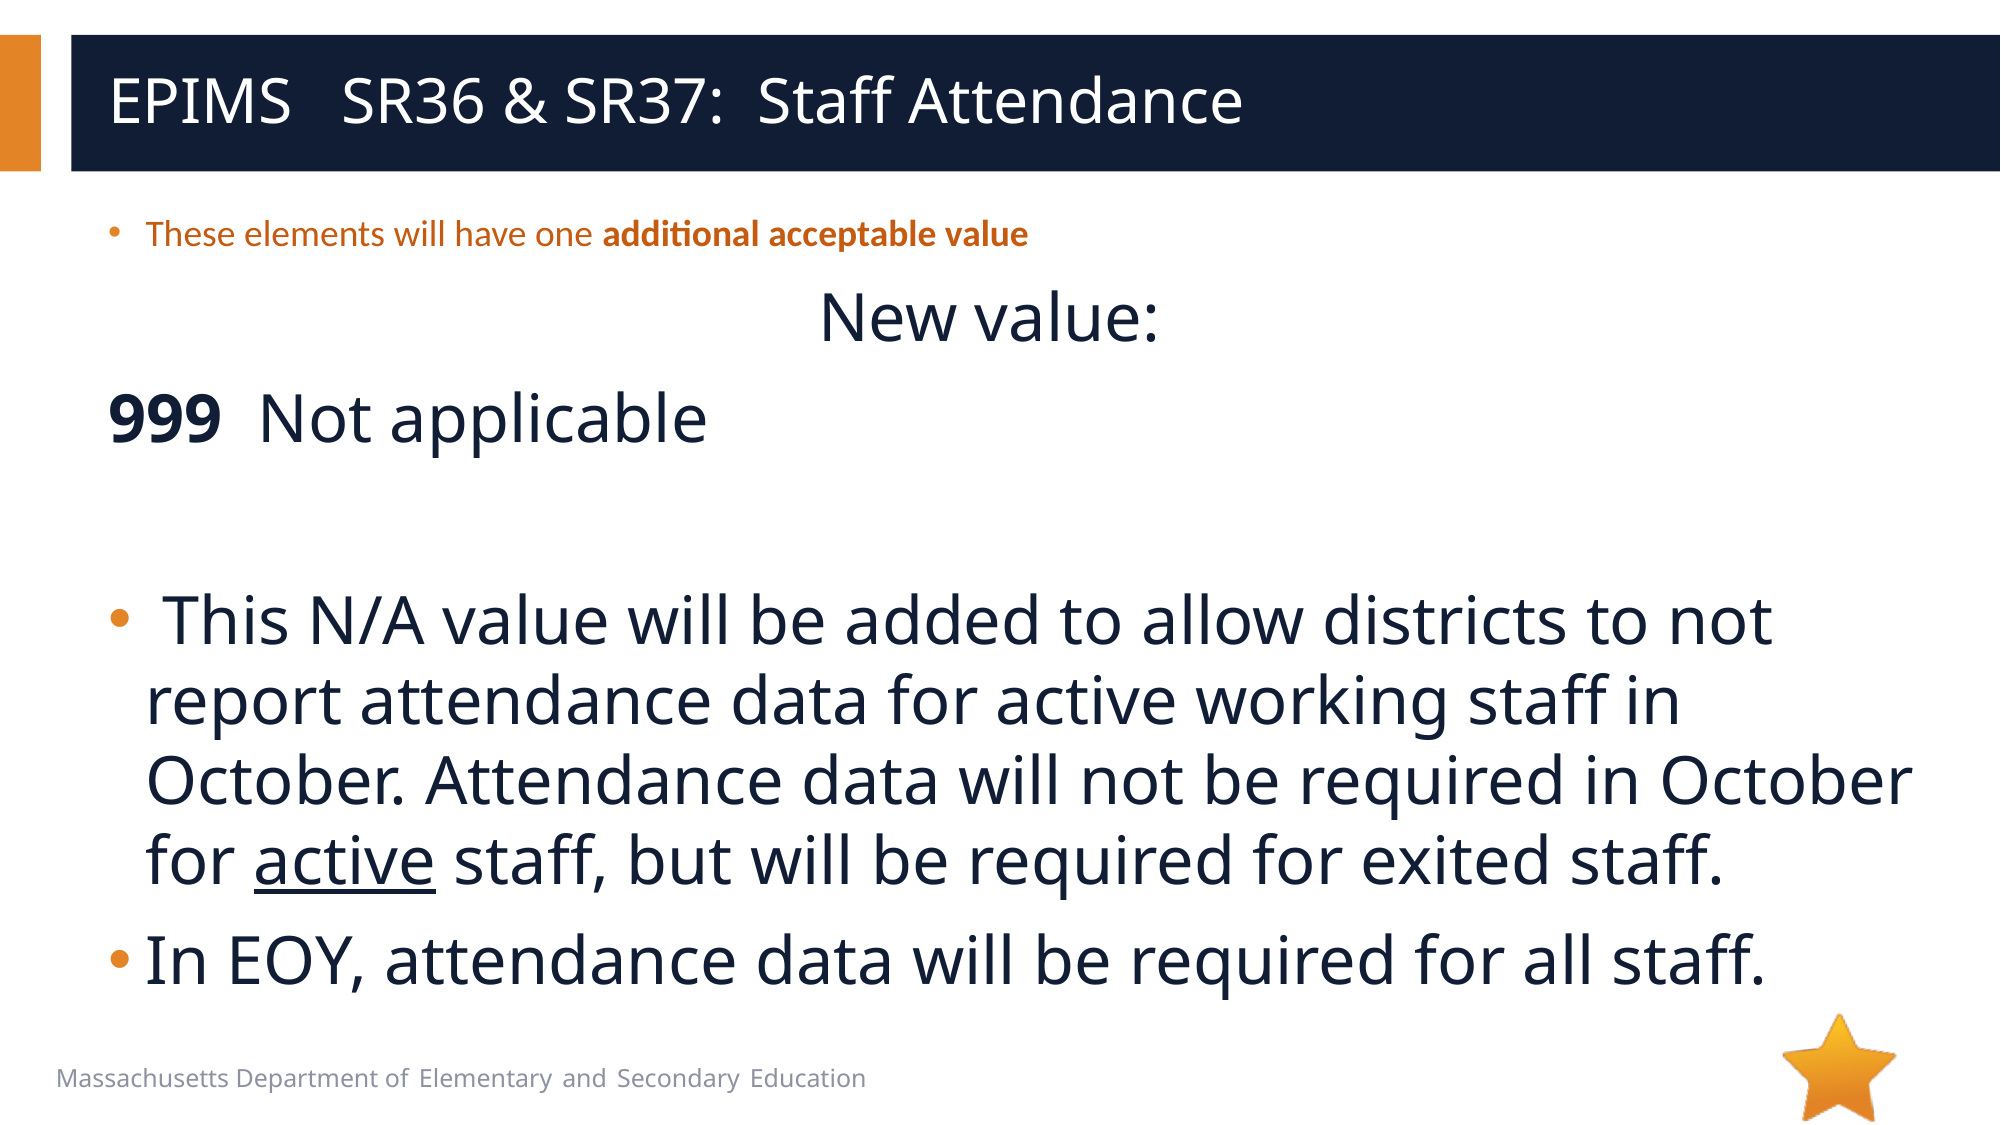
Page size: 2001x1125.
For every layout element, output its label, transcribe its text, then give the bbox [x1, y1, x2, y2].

title EPIMS SR36 & SR37: Staff Attendance [93, 47, 1959, 159]
list These elements will have one additional acceptable value New value: 999 Not applicable This N/A value will be added to allow districts to not report attendance data for active working staff in October. Attendance data will not be required in October for active staff, but will be required for exited staff. In EOY, attendance data will be required for all staff. [93, 201, 1959, 1031]
picture [1775, 1031, 1909, 1125]
